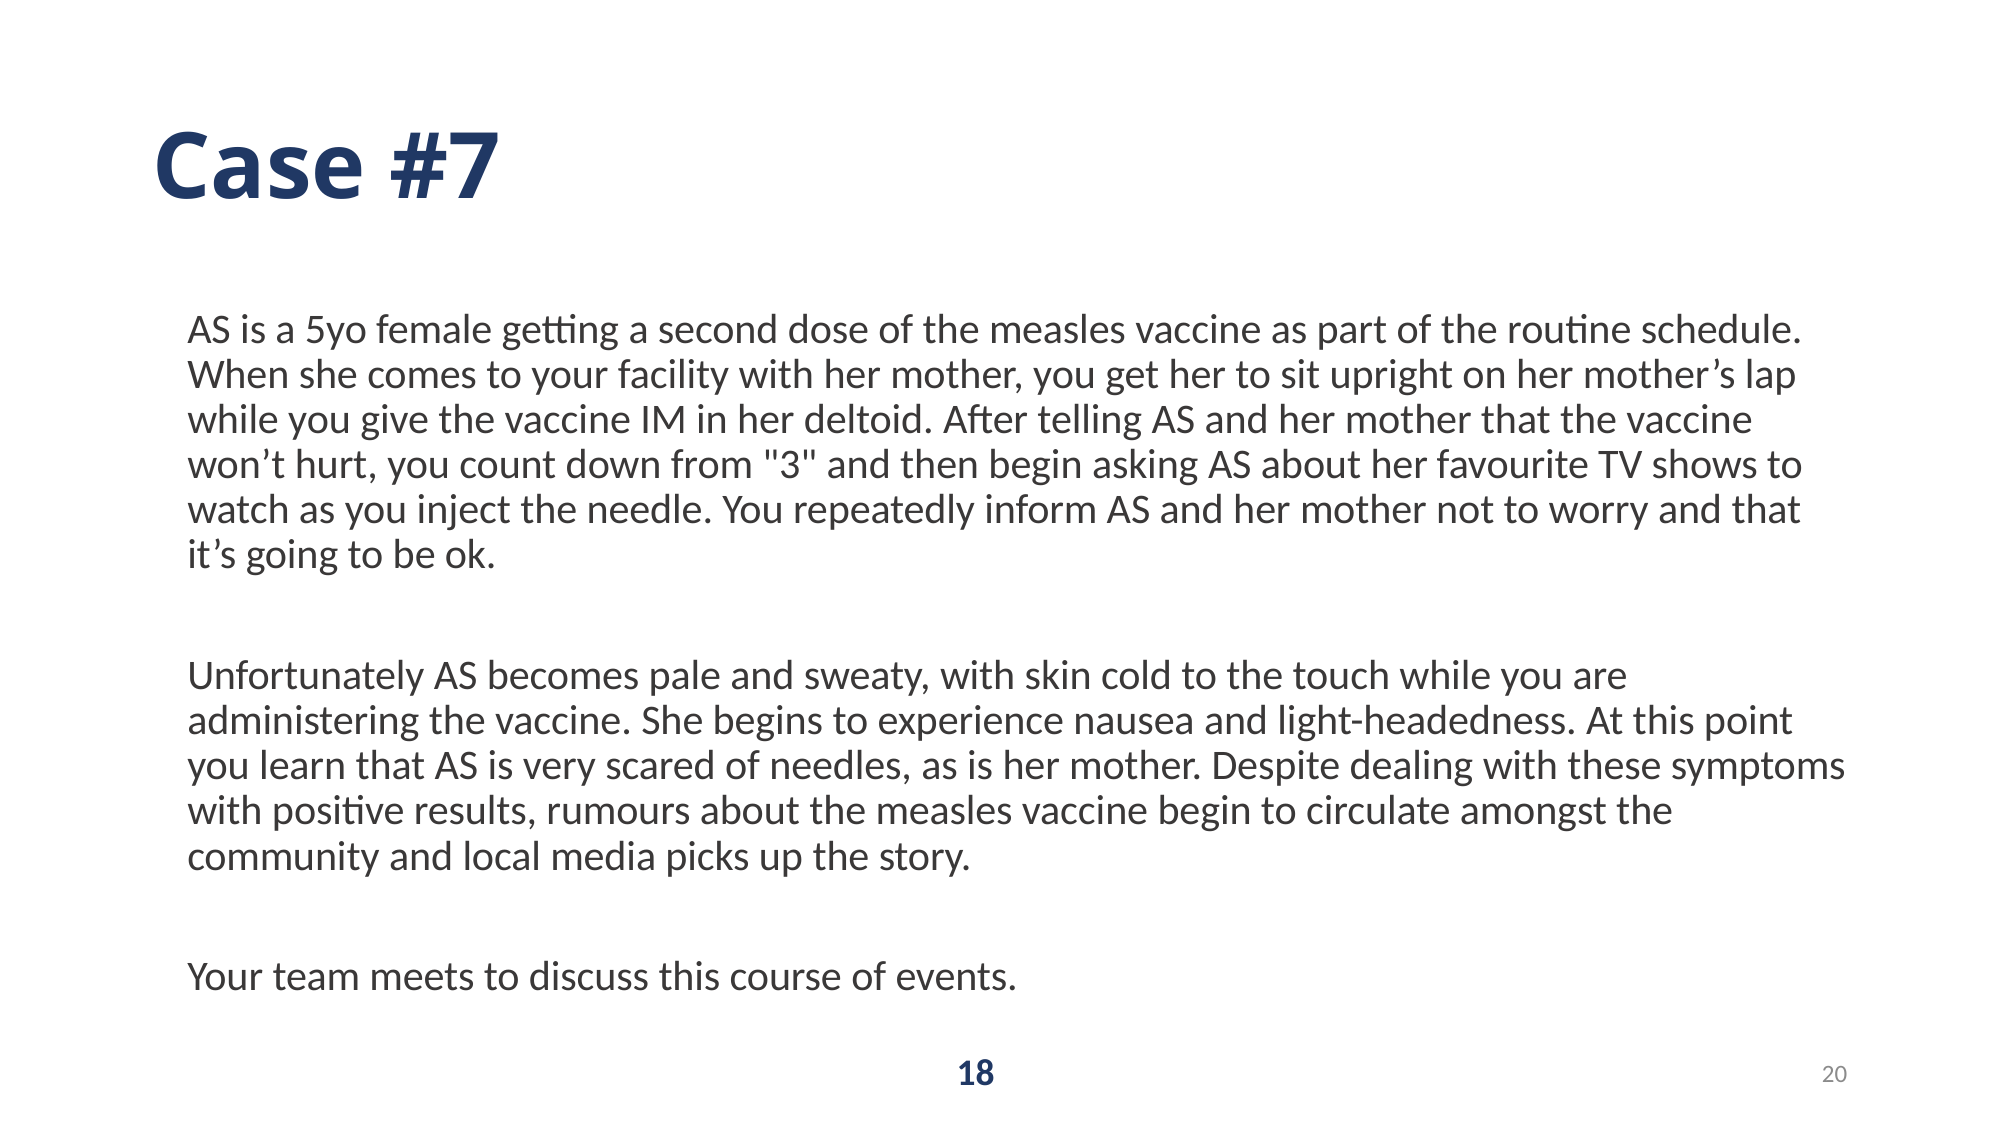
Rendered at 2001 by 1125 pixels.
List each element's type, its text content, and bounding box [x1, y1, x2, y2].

text_box 18 [750, 1040, 1201, 1101]
title Case #7 [137, 59, 1863, 278]
slide_number 20 [1412, 1042, 1863, 1103]
list AS is a 5yo female getting a second dose of the measles vaccine as part of the routine schedule. When she comes to your facility with her mother, you get her to sit upright on her mother’s lap while you give the vaccine IM in her deltoid. After telling AS and her mother that the vaccine won’t hurt, you count down from "3" and then begin asking AS about her favourite TV shows to watch as you inject the needle. You repeatedly inform AS and her mother not to worry and that it’s going to be ok. Unfortunately AS becomes pale and sweaty, with skin cold to the touch while you are administering the vaccine. She begins to experience nausea and light-headedness. At this point you learn that AS is very scared of needles, as is her mother. Despite dealing with these symptoms with positive results, rumours about the measles vaccine begin to circulate amongst the community and local media picks up the story. Your team meets to discuss this course of events. [137, 299, 1863, 1014]
